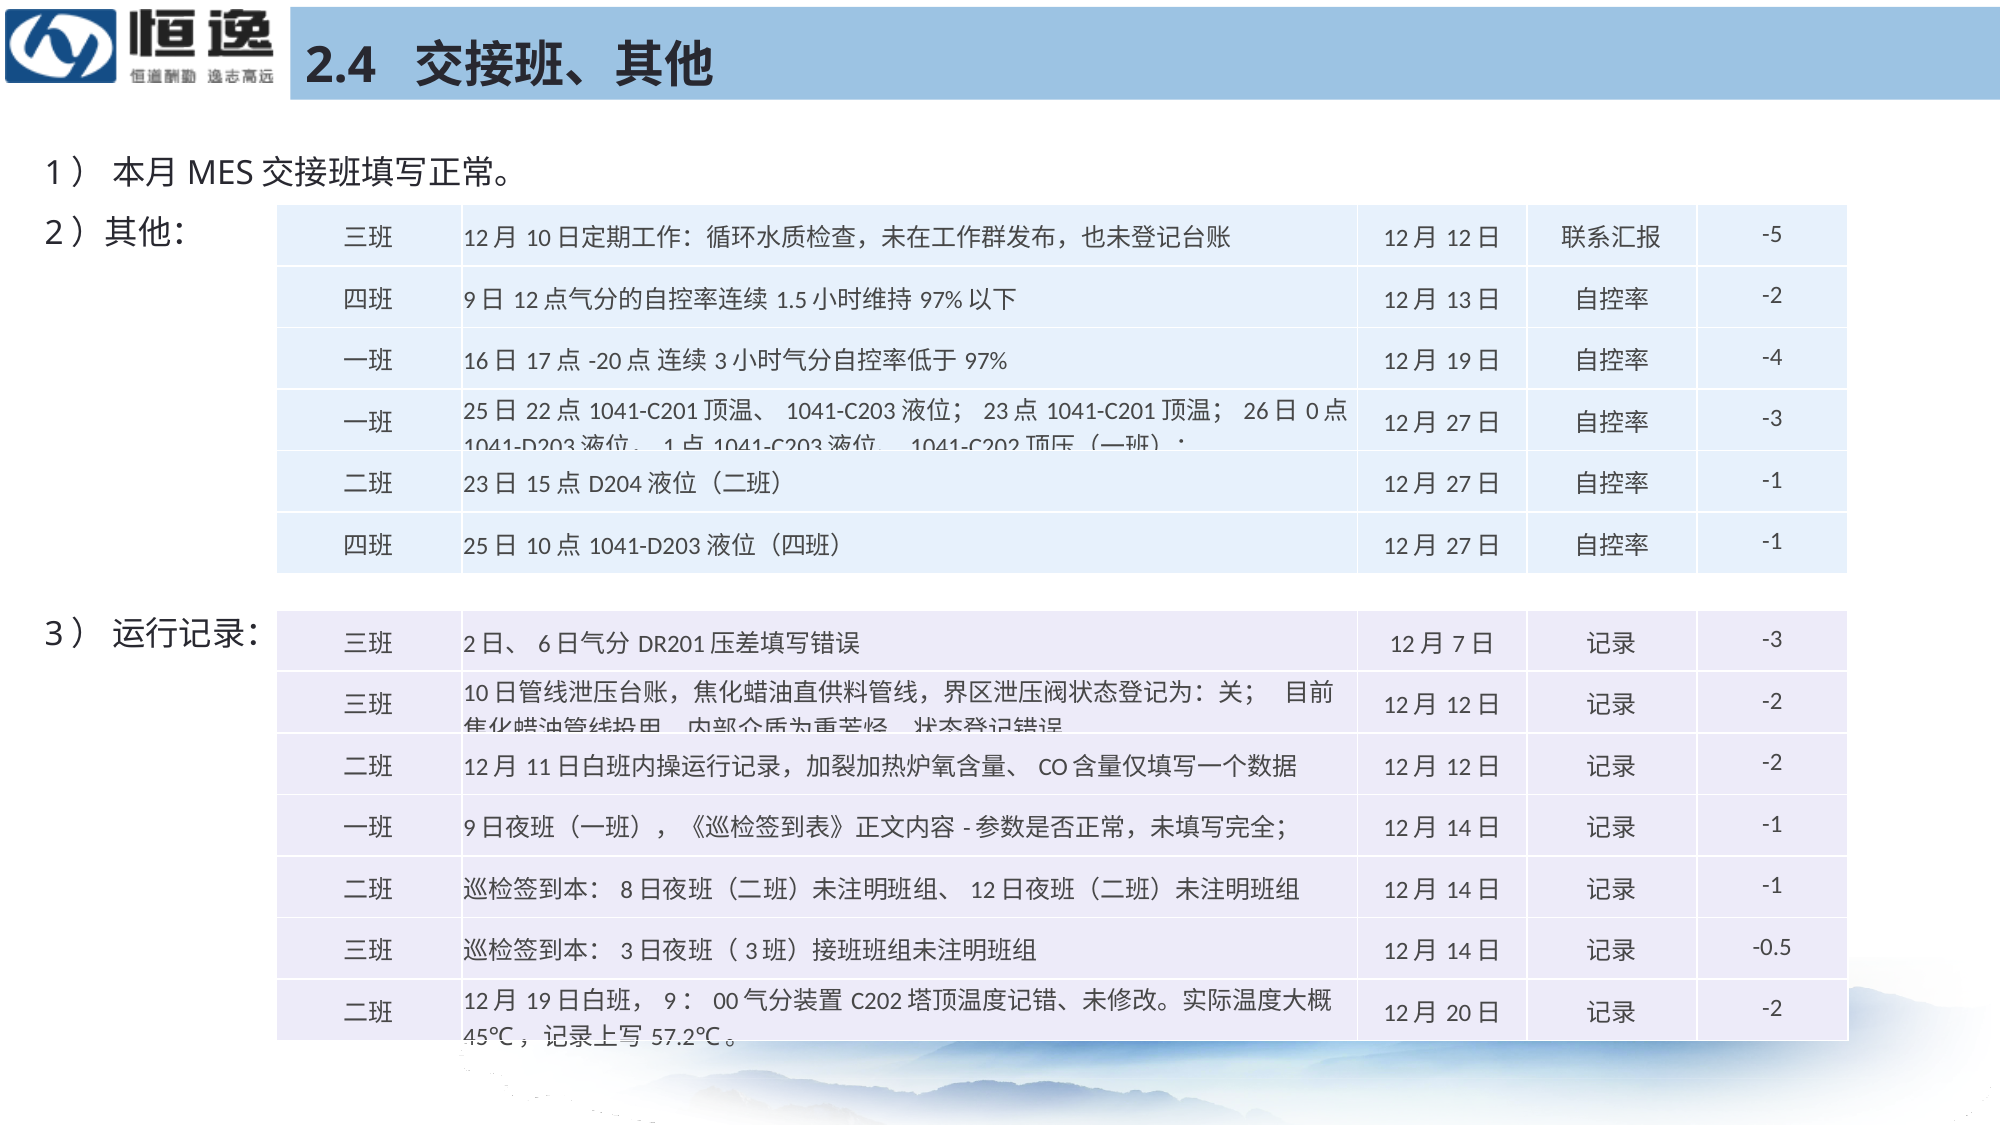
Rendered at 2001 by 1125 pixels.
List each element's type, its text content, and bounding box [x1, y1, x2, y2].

table_header 12月10日定期工作：循环水质检查，未在工作群发布，也未登记台账 [463, 205, 1357, 265]
table_cell -3 [1698, 390, 1847, 450]
table_cell 一班 [277, 795, 461, 855]
table_cell 12月19日白班，9：00气分装置C202塔顶温度记错、未修改。实际温度大概45℃，记录上写57.2℃。 [463, 980, 1357, 1040]
table_cell 10日管线泄压台账，焦化蜡油直供料管线，界区泄压阀状态登记为：关； 目前焦化蜡油管线投用，内部介质为重芳烃，状态登记错误 [463, 672, 1357, 732]
table_header -3 [1698, 611, 1847, 670]
table_header 12月7日 [1358, 611, 1526, 670]
table_cell 二班 [277, 980, 461, 1040]
text_box 1） 本月MES交接班填写正常。 2）其他： [29, 123, 1574, 259]
table_cell 记录 [1528, 672, 1696, 732]
table_cell 自控率 [1528, 390, 1696, 450]
table_cell 9日夜班（一班），《巡检签到表》正文内容-参数是否正常，未填写完全； [463, 795, 1357, 855]
table_cell 三班 [277, 918, 461, 978]
table_cell 12月13日 [1358, 267, 1526, 327]
table_cell 12月20日 [1358, 980, 1526, 1040]
table_cell 12月14日 [1358, 795, 1526, 855]
table_cell 记录 [1528, 857, 1696, 917]
table_cell -1 [1698, 795, 1847, 855]
table_cell 二班 [277, 734, 461, 794]
table_cell -2 [1698, 734, 1847, 794]
table_header 联系汇报 [1528, 205, 1696, 265]
table_header 12月12日 [1358, 205, 1526, 265]
table_cell 12月27日 [1358, 513, 1526, 573]
table_cell 记录 [1528, 734, 1696, 794]
table_header 三班 [277, 205, 461, 265]
table_cell 一班 [277, 390, 461, 450]
table_header 三班 [277, 611, 461, 670]
table_cell 25日10点1041-D203液位（四班） [463, 513, 1357, 573]
table_cell 25日22点1041-C201顶温、1041-C203液位；23点1041-C201顶温；26日0点1041-D203液位，1点1041-C203液位、1041-C202顶压（一班）； [463, 390, 1357, 450]
table_cell 二班 [277, 451, 461, 511]
table_cell 自控率 [1528, 451, 1696, 511]
table_cell 23日15点D204液位（二班） [463, 451, 1357, 511]
text_box 2.4 交接班、其他 [290, 6, 2000, 100]
table_cell 12月27日 [1358, 451, 1526, 511]
table_cell -2 [1698, 267, 1847, 327]
table_cell 二班 [277, 857, 461, 917]
table_cell -2 [1698, 672, 1847, 732]
table_cell 12月14日 [1358, 857, 1526, 917]
table_header 记录 [1528, 611, 1696, 670]
table_cell -0.5 [1698, 918, 1847, 978]
table_cell 记录 [1528, 980, 1696, 1040]
table_cell -1 [1698, 857, 1847, 917]
table_cell 自控率 [1528, 513, 1696, 573]
table_cell 9日12点气分的自控率连续1.5小时维持97%以下 [463, 267, 1357, 327]
text_box 3） 运行记录： [29, 584, 291, 659]
table_cell 一班 [277, 328, 461, 388]
table_cell -1 [1698, 513, 1847, 573]
table_cell 12月14日 [1358, 918, 1526, 978]
table_cell 16日17点-20点 连续3小时气分自控率低于97% [463, 328, 1357, 388]
table_cell 记录 [1528, 918, 1696, 978]
table_cell 12月12日 [1358, 734, 1526, 794]
table_cell 记录 [1528, 795, 1696, 855]
table_cell 四班 [277, 267, 461, 327]
table_cell -4 [1698, 328, 1847, 388]
picture [5, 9, 277, 83]
table_cell 巡检签到本：8日夜班（二班）未注明班组、12日夜班（二班）未注明班组 [463, 857, 1357, 917]
table_cell 12月11日白班内操运行记录，加裂加热炉氧含量、CO含量仅填写一个数据 [463, 734, 1357, 794]
table_cell 自控率 [1528, 328, 1696, 388]
table_cell 12月19日 [1358, 328, 1526, 388]
table_cell -1 [1698, 451, 1847, 511]
table_cell 12月27日 [1358, 390, 1526, 450]
table_header -5 [1698, 205, 1847, 265]
table_cell 自控率 [1528, 267, 1696, 327]
table_header 2日、6日气分DR201压差填写错误 [463, 611, 1357, 670]
table_cell 巡检签到本：3日夜班（3班）接班班组未注明班组 [463, 918, 1357, 978]
table_cell -2 [1698, 980, 1847, 1040]
table_cell 12月12日 [1358, 672, 1526, 732]
table_cell 三班 [277, 672, 461, 732]
table_cell 四班 [277, 513, 461, 573]
picture [459, 957, 1991, 1125]
